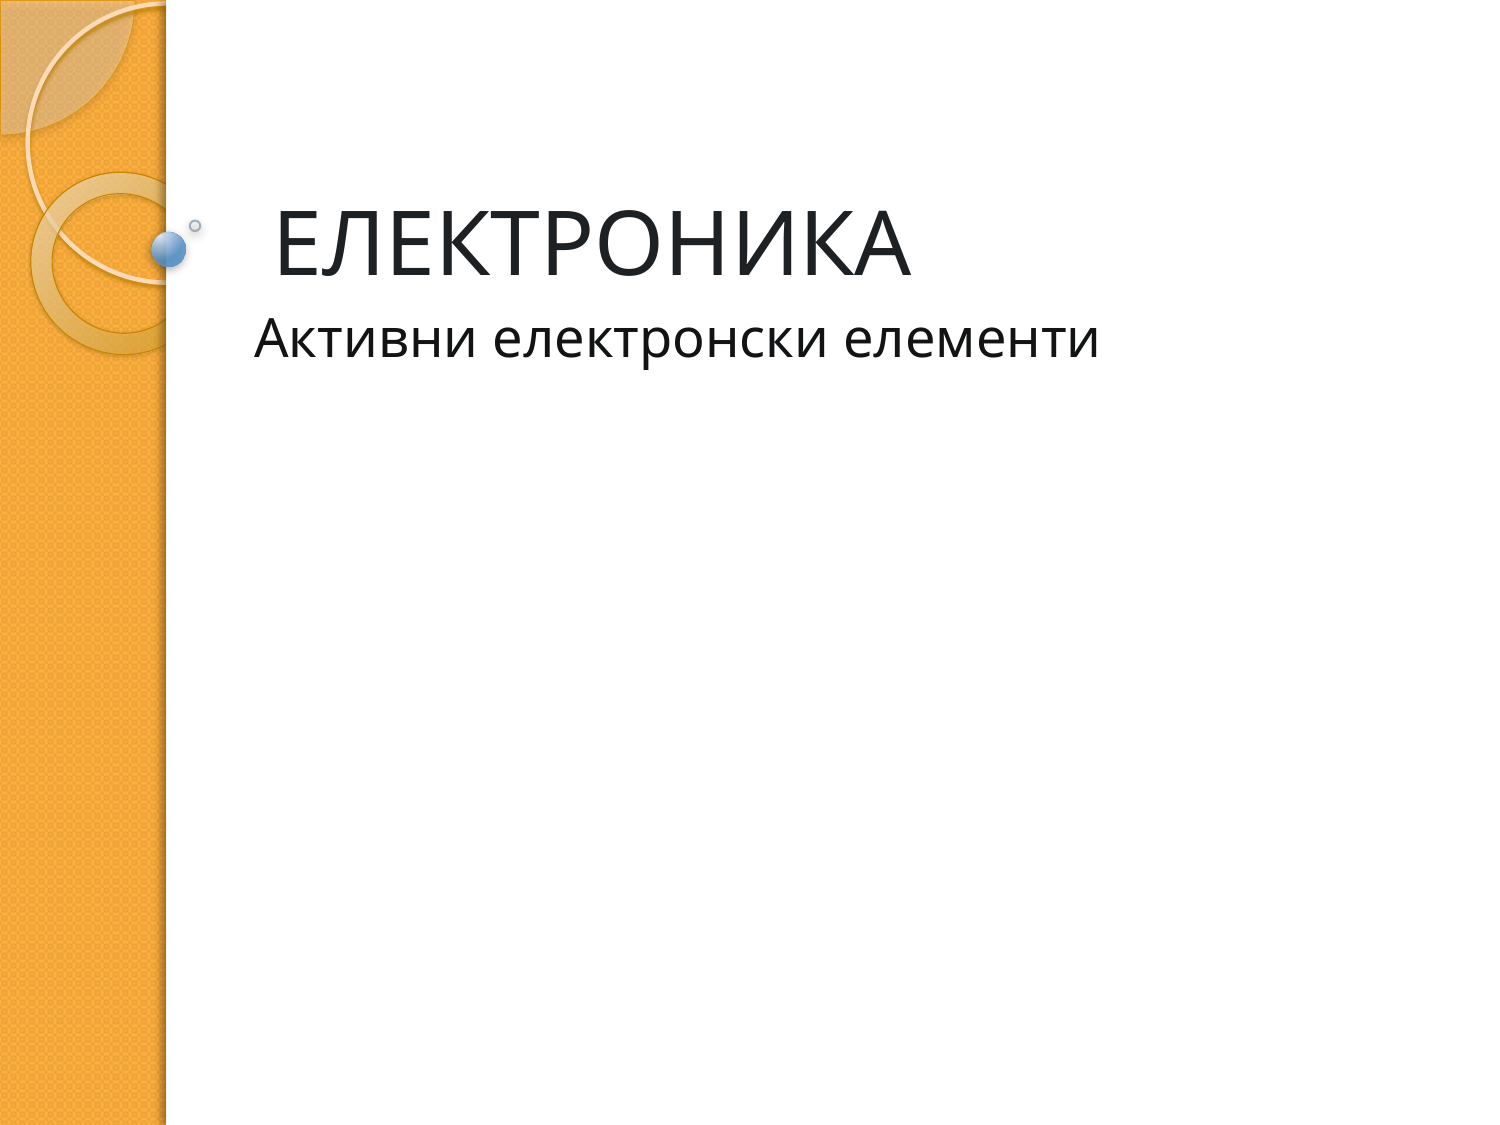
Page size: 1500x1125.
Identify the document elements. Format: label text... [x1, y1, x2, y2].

title ЕЛЕКТРОНИКА [234, 59, 1450, 301]
subtitle Активни електронски елементи [234, 303, 1450, 591]
